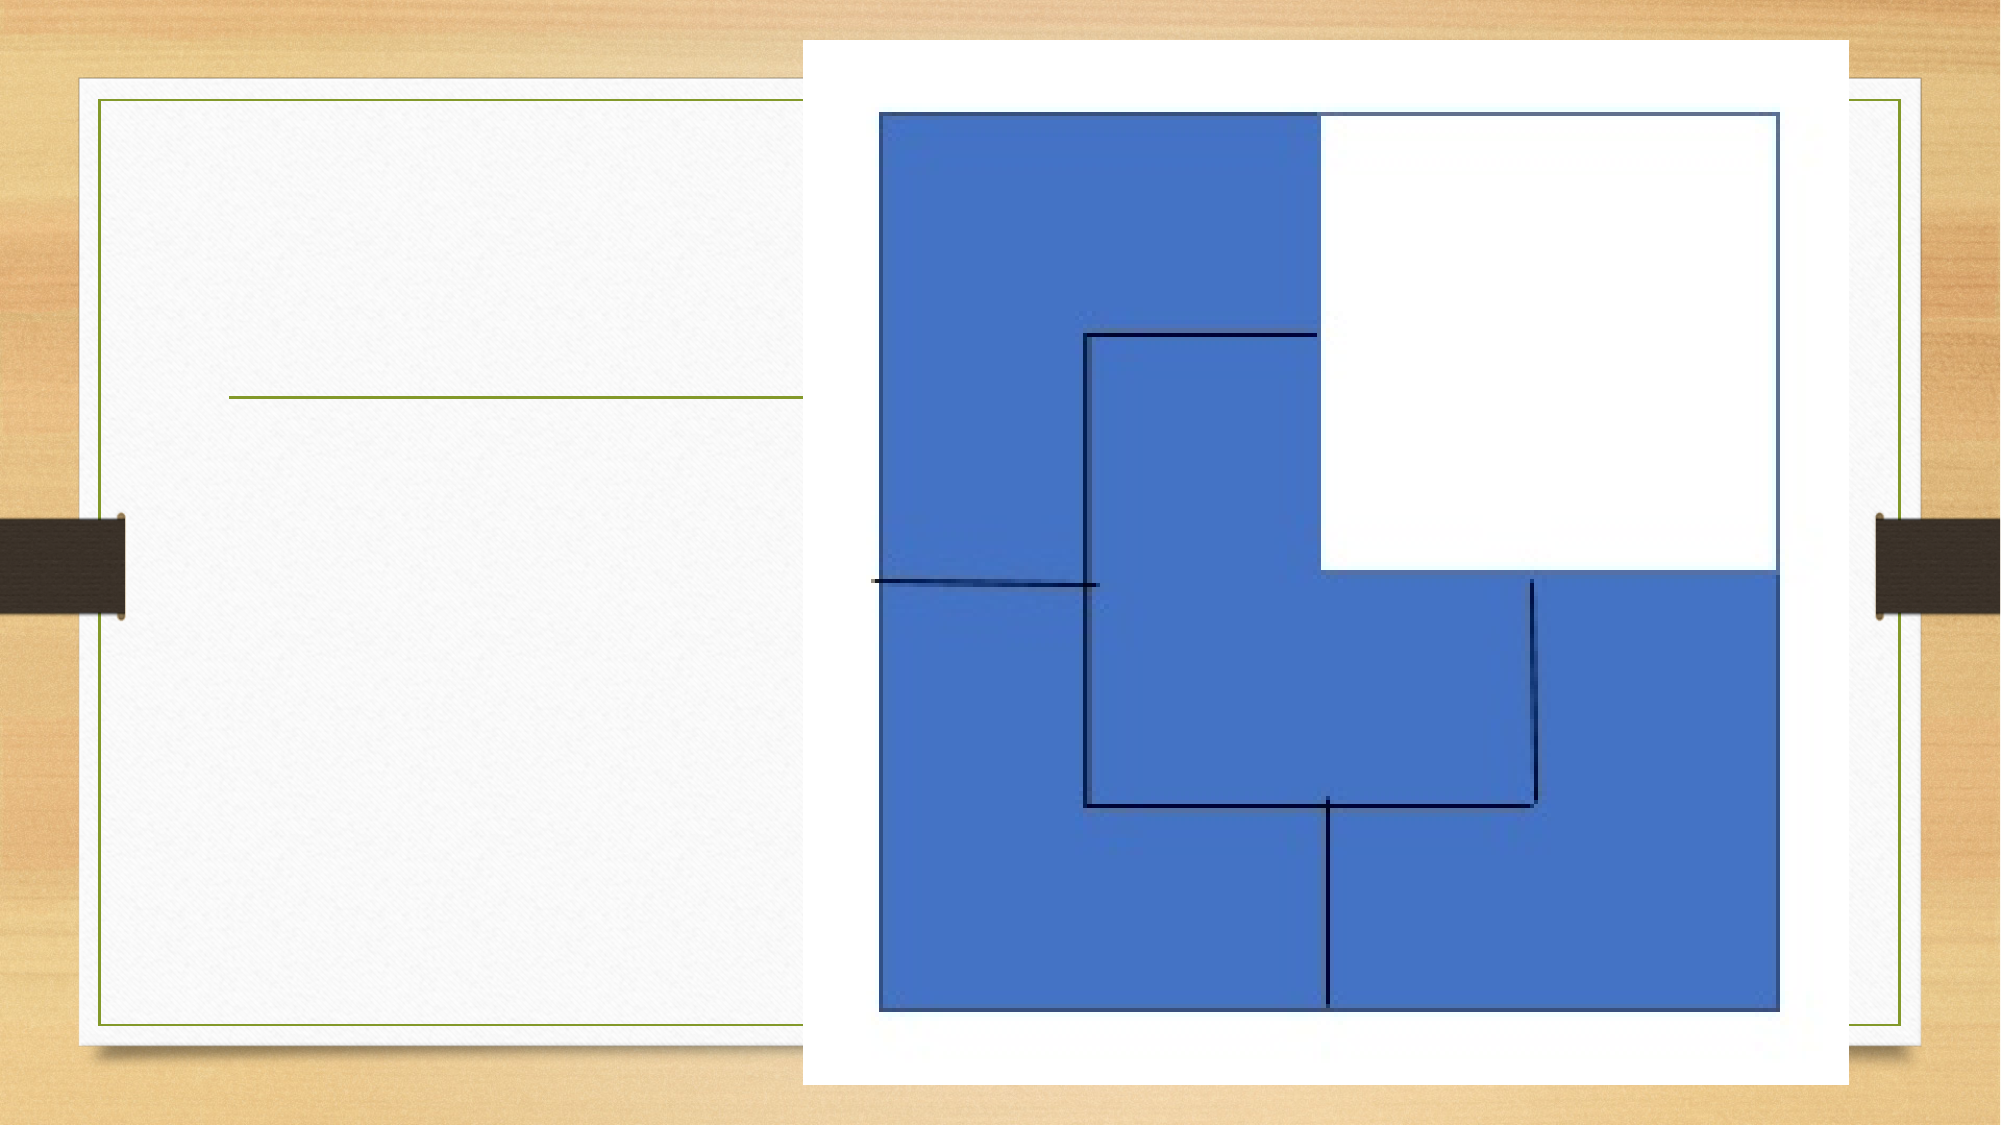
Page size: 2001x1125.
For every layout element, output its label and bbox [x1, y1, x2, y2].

list [803, 39, 1849, 1085]
picture [0, 0, 2001, 1125]
